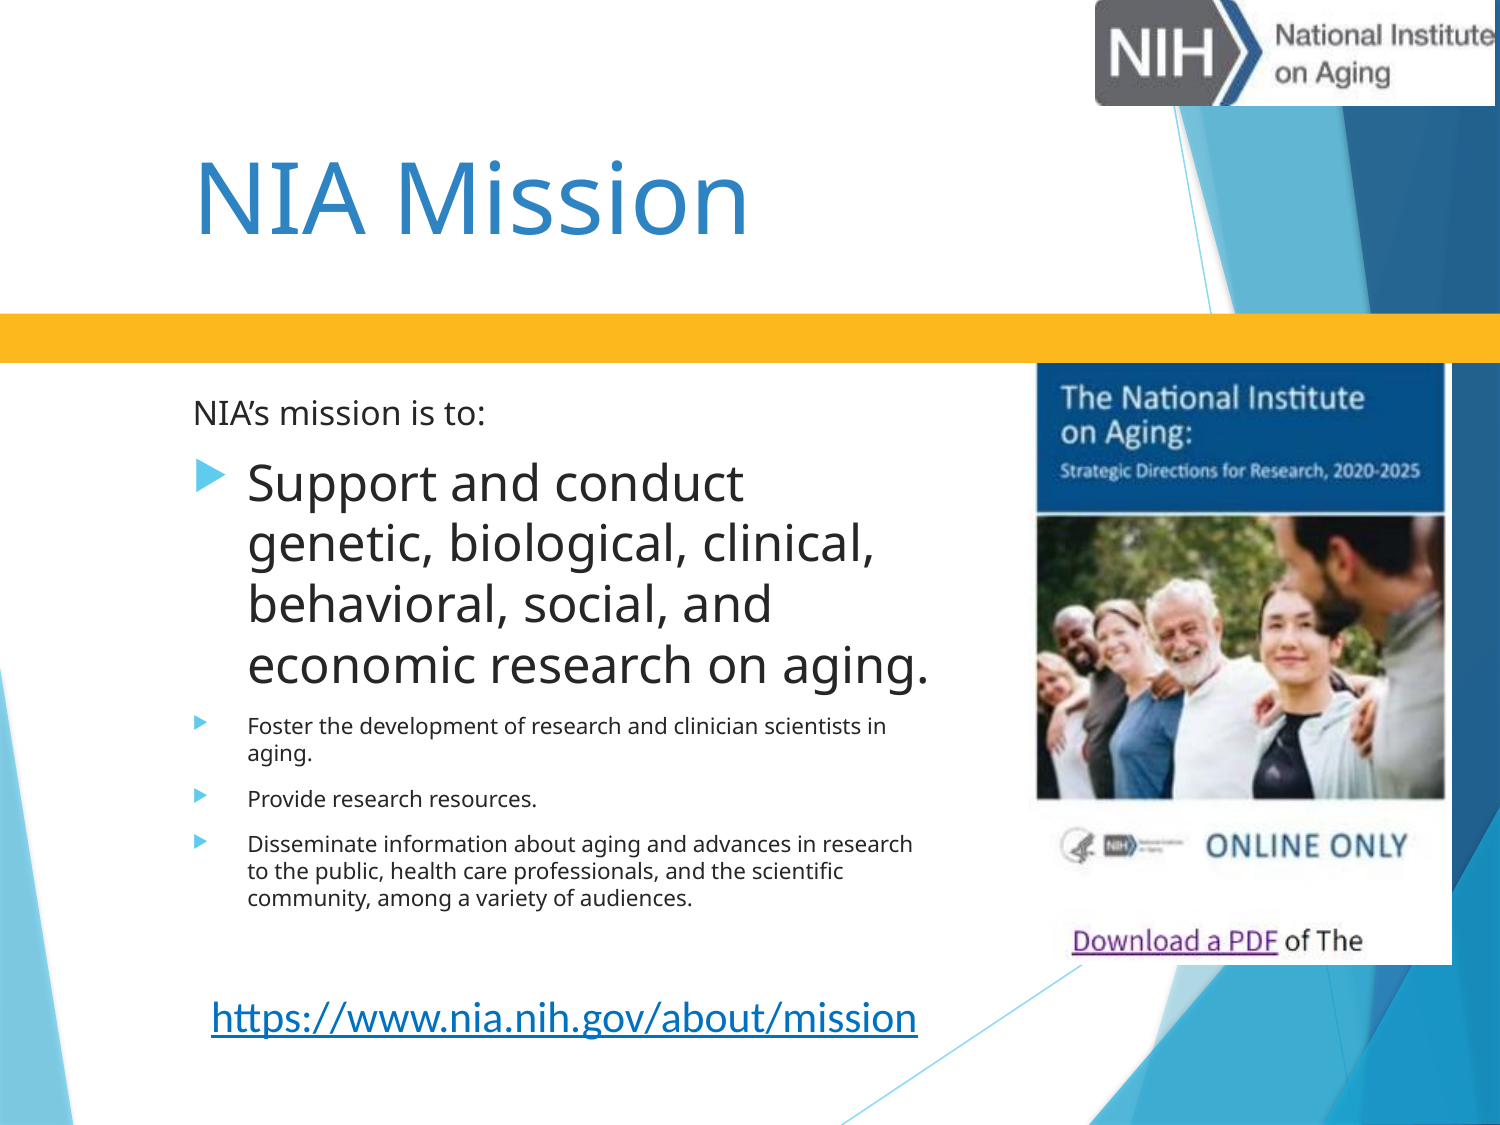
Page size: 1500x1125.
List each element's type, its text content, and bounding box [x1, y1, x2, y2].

text_box [0, 313, 1500, 363]
list NIA’s mission is to: Support and conduct genetic, biological, clinical, behavioral, social, and economic research on aging. Foster the development of research and clinician scientists in aging. Provide research resources. Disseminate information about aging and advances in research to the public, health care professionals, and the scientific community, among a variety of audiences. [177, 383, 947, 965]
text_box https://www.nia.nih.gov/about/mission [196, 981, 943, 1049]
title NIA Mission [177, 127, 1190, 222]
picture [1028, 333, 1452, 965]
picture [1095, 0, 1495, 106]
